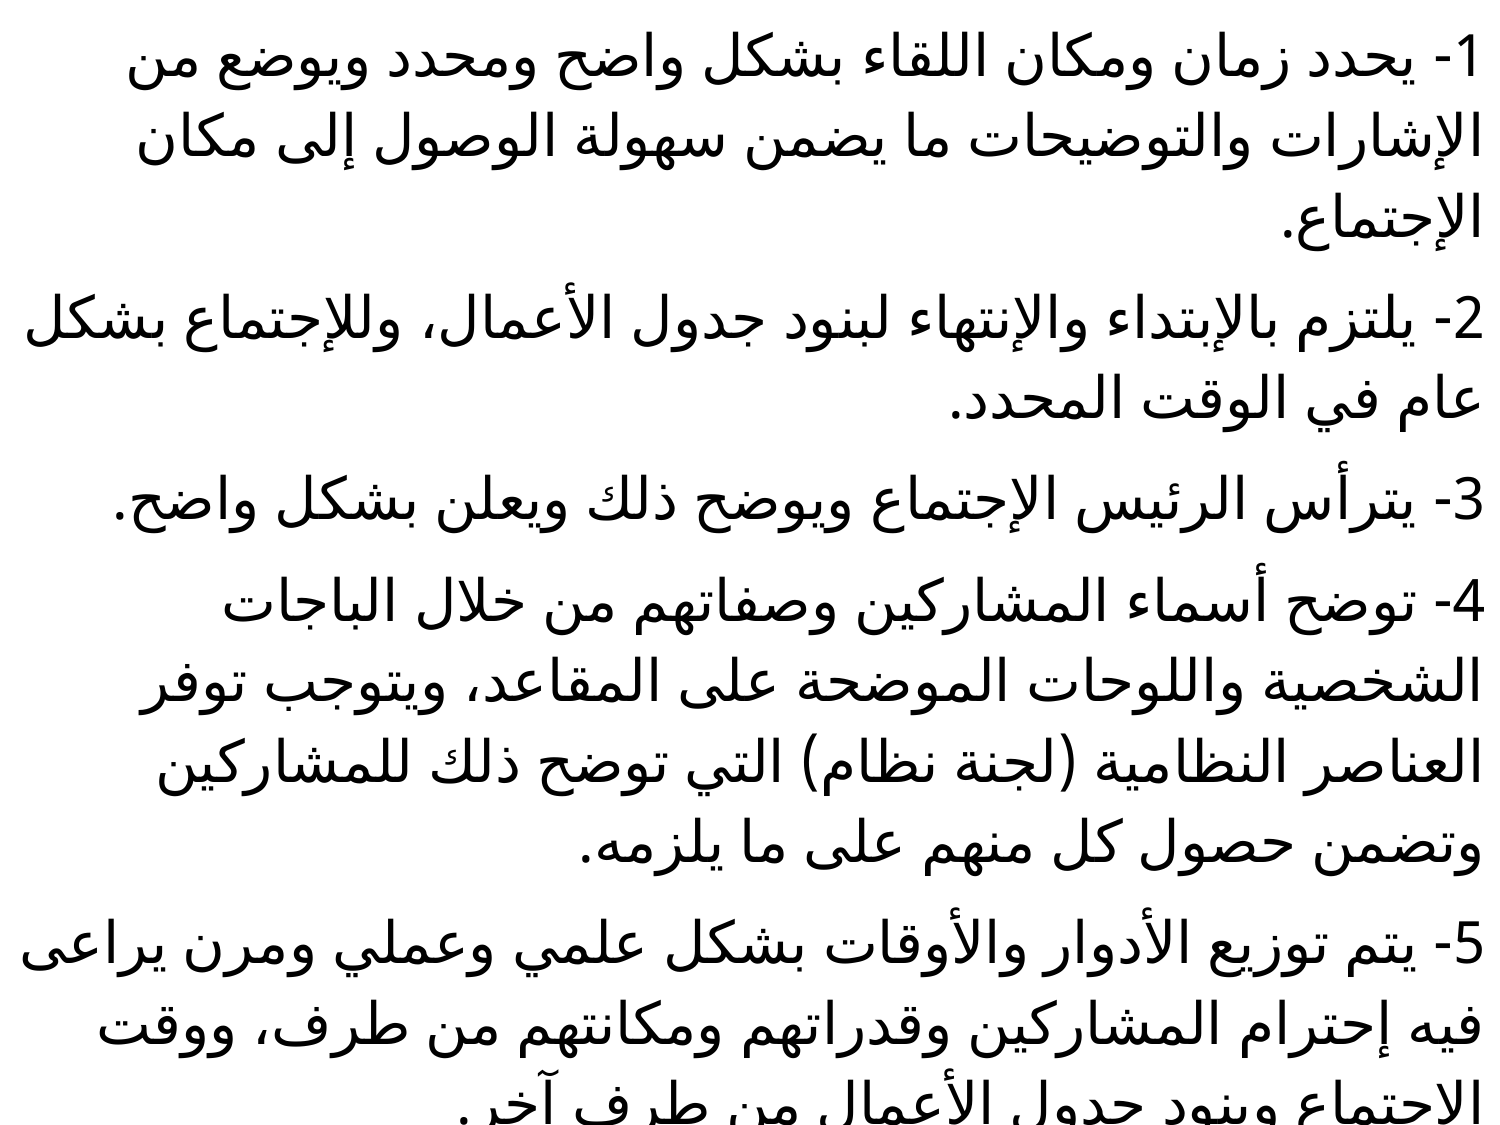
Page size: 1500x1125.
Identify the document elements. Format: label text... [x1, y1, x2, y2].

text_box 1- يحدد زمان ومكان اللقاء بشكل واضح ومحدد ويوضع من الإشارات والتوضيحات ما يضمن سهولة الوصول إلى مكان الإجتماع. 2- يلتزم بالإبتداء والإنتهاء لبنود جدول الأعمال، وللإجتماع بشكل عام في الوقت المحدد. 3- يترأس الرئيس الإجتماع ويوضح ذلك ويعلن بشكل واضح. 4- توضح أسماء المشاركين وصفاتهم من خلال الباجات الشخصية واللوحات الموضحة على المقاعد، ويتوجب توفر العناصر النظامية (لجنة نظام) التي توضح ذلك للمشاركين وتضمن حصول كل منهم على ما يلزمه. 5- يتم توزيع الأدوار والأوقات بشكل علمي وعملي ومرن يراعى فيه إحترام المشاركين وقدراتهم ومكانتهم من طرف، ووقت الإجتماع وبنود جدول الأعمال من طرف آخر. 6- يتوجب إختيار الطريقة المناسبة للجلوس أثناء الإجتماع طبقاً لعدد المشاركين وهدف الإجتماع ونوعه ومدته الزمنية. [0, 0, 1500, 1125]
